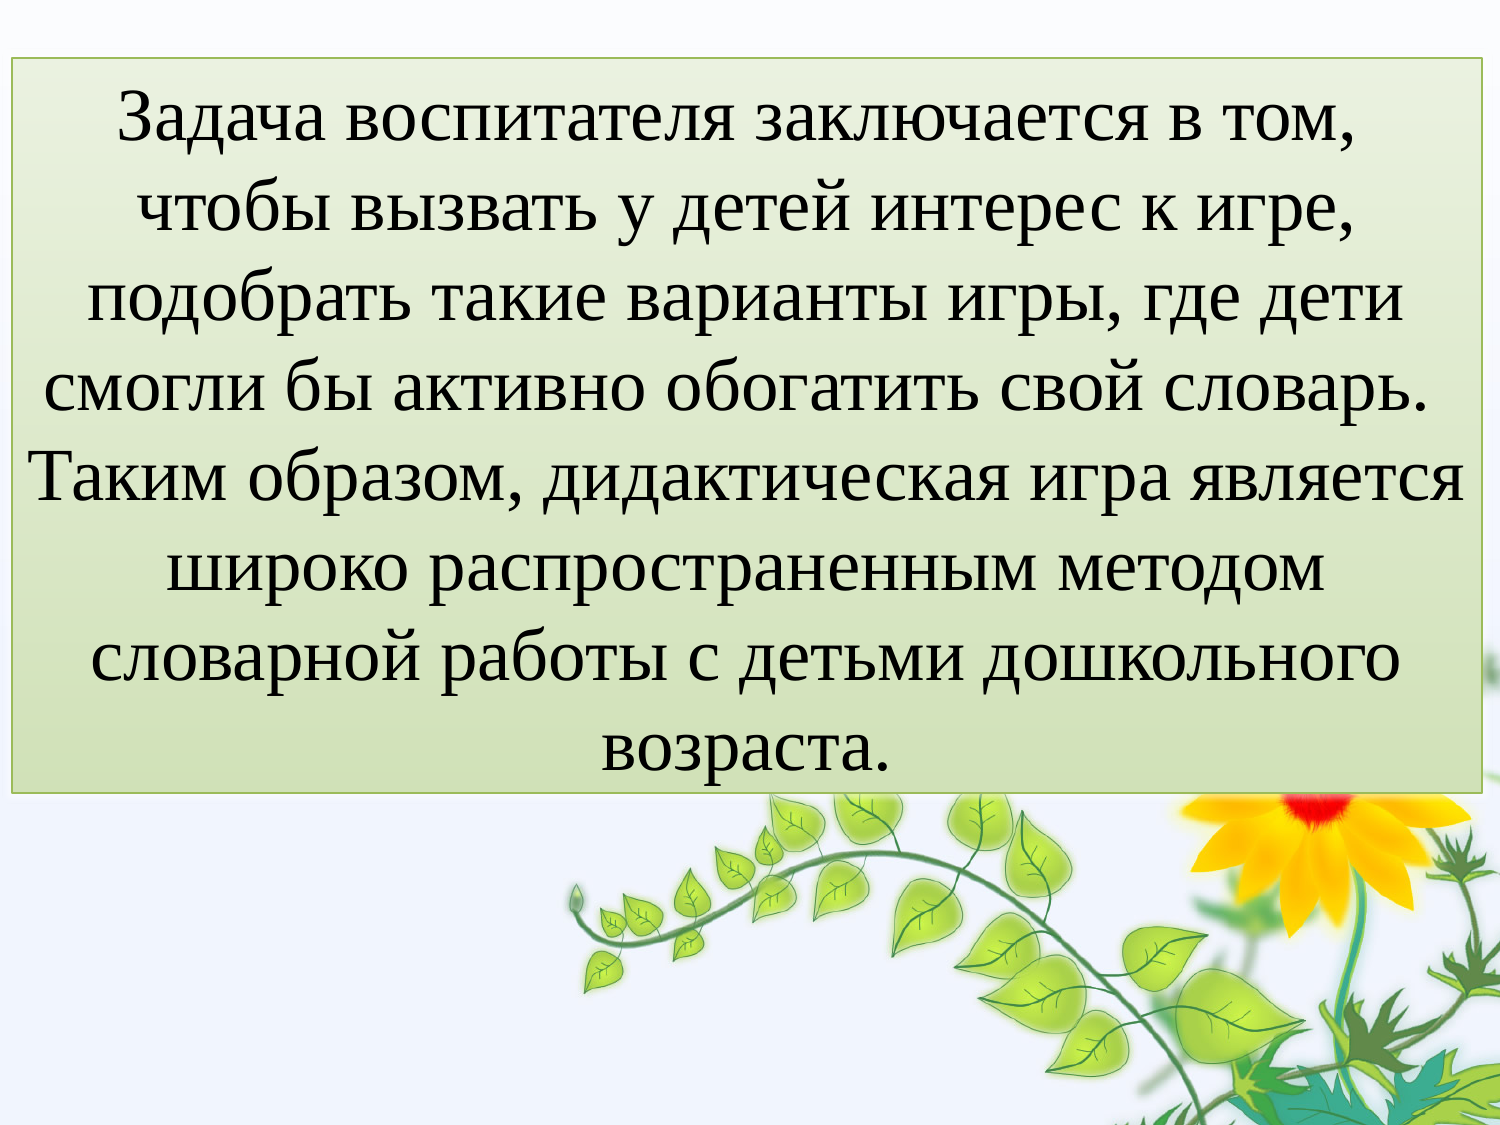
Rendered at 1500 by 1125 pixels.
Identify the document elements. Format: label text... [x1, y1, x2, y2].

picture [0, 0, 1500, 1125]
text_box Задача воспитателя заключается в том, чтобы вызвать у детей интерес к игре, подобрать такие варианты игры, где дети смогли бы активно обогатить свой словарь. Таким образом, дидактическая игра является широко распространенным методом словарной работы с детьми дошкольного возраста. [11, 57, 1483, 794]
